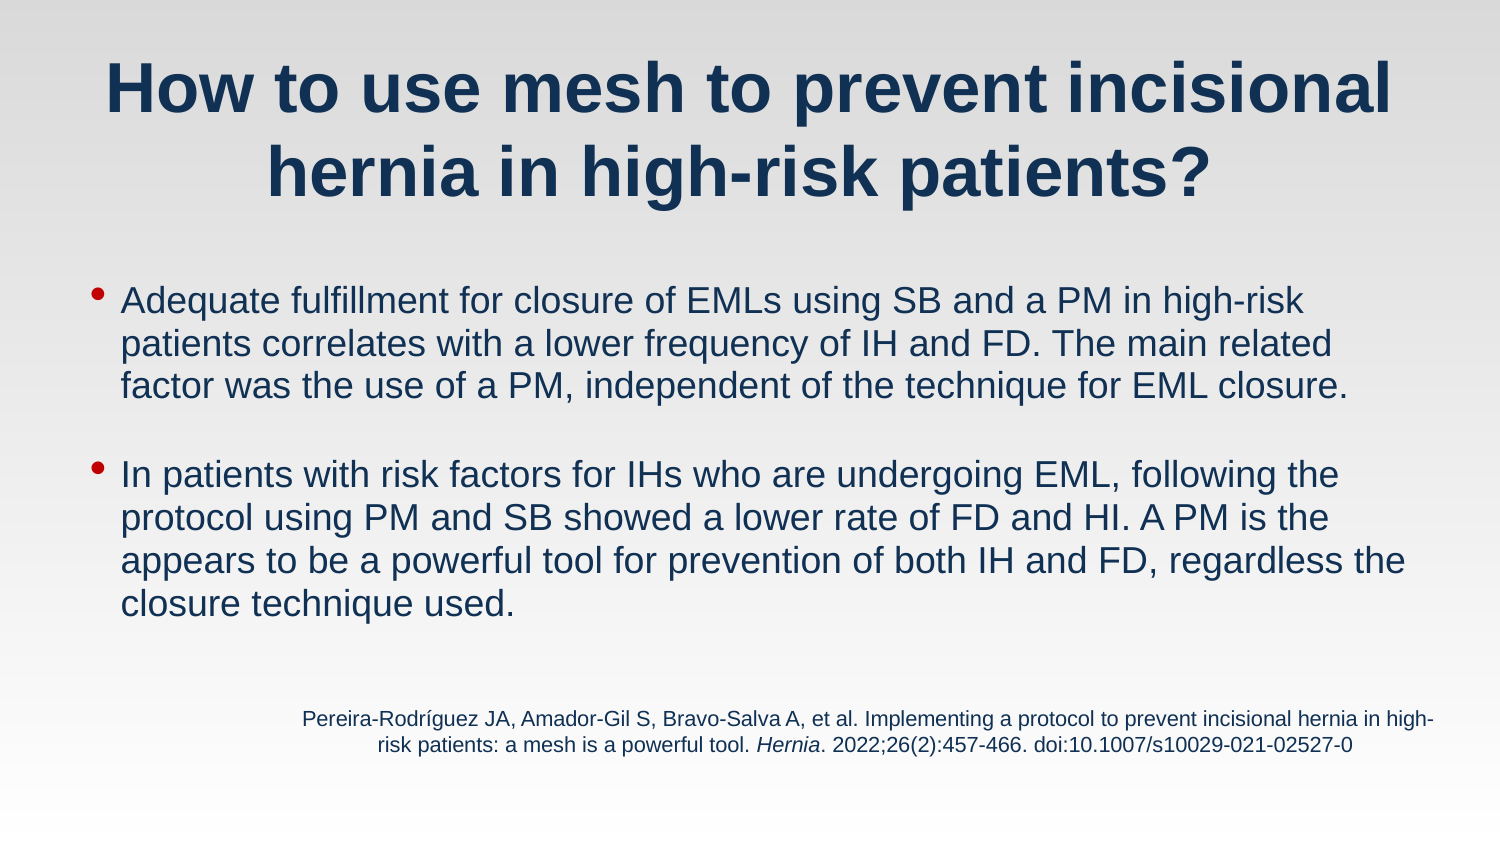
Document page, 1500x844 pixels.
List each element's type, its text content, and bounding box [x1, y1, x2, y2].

list Adequate fulfillment for closure of EMLs using SB and a PM in high-risk patients correlates with a lower frequency of IH and FD. The main related factor was the use of a PM, independent of the technique for EML closure. In patients with risk factors for IHs who are undergoing EML, following the protocol using PM and SB showed a lower rate of FD and HI. A PM is the appears to be a powerful tool for prevention of both IH and FD, regardless the closure technique used. [75, 271, 1425, 710]
title How to use mesh to prevent incisional hernia in high-risk patients? [75, 33, 1425, 175]
text_box Pereira-Rodríguez JA, Amador-Gil S, Bravo-Salva A, et al. Implementing a protocol to prevent incisional hernia in high-risk patients: a mesh is a powerful tool. Hernia. 2022;26(2):457-466. doi:10.1007/s10029-021-02527-0 [287, 696, 1475, 764]
